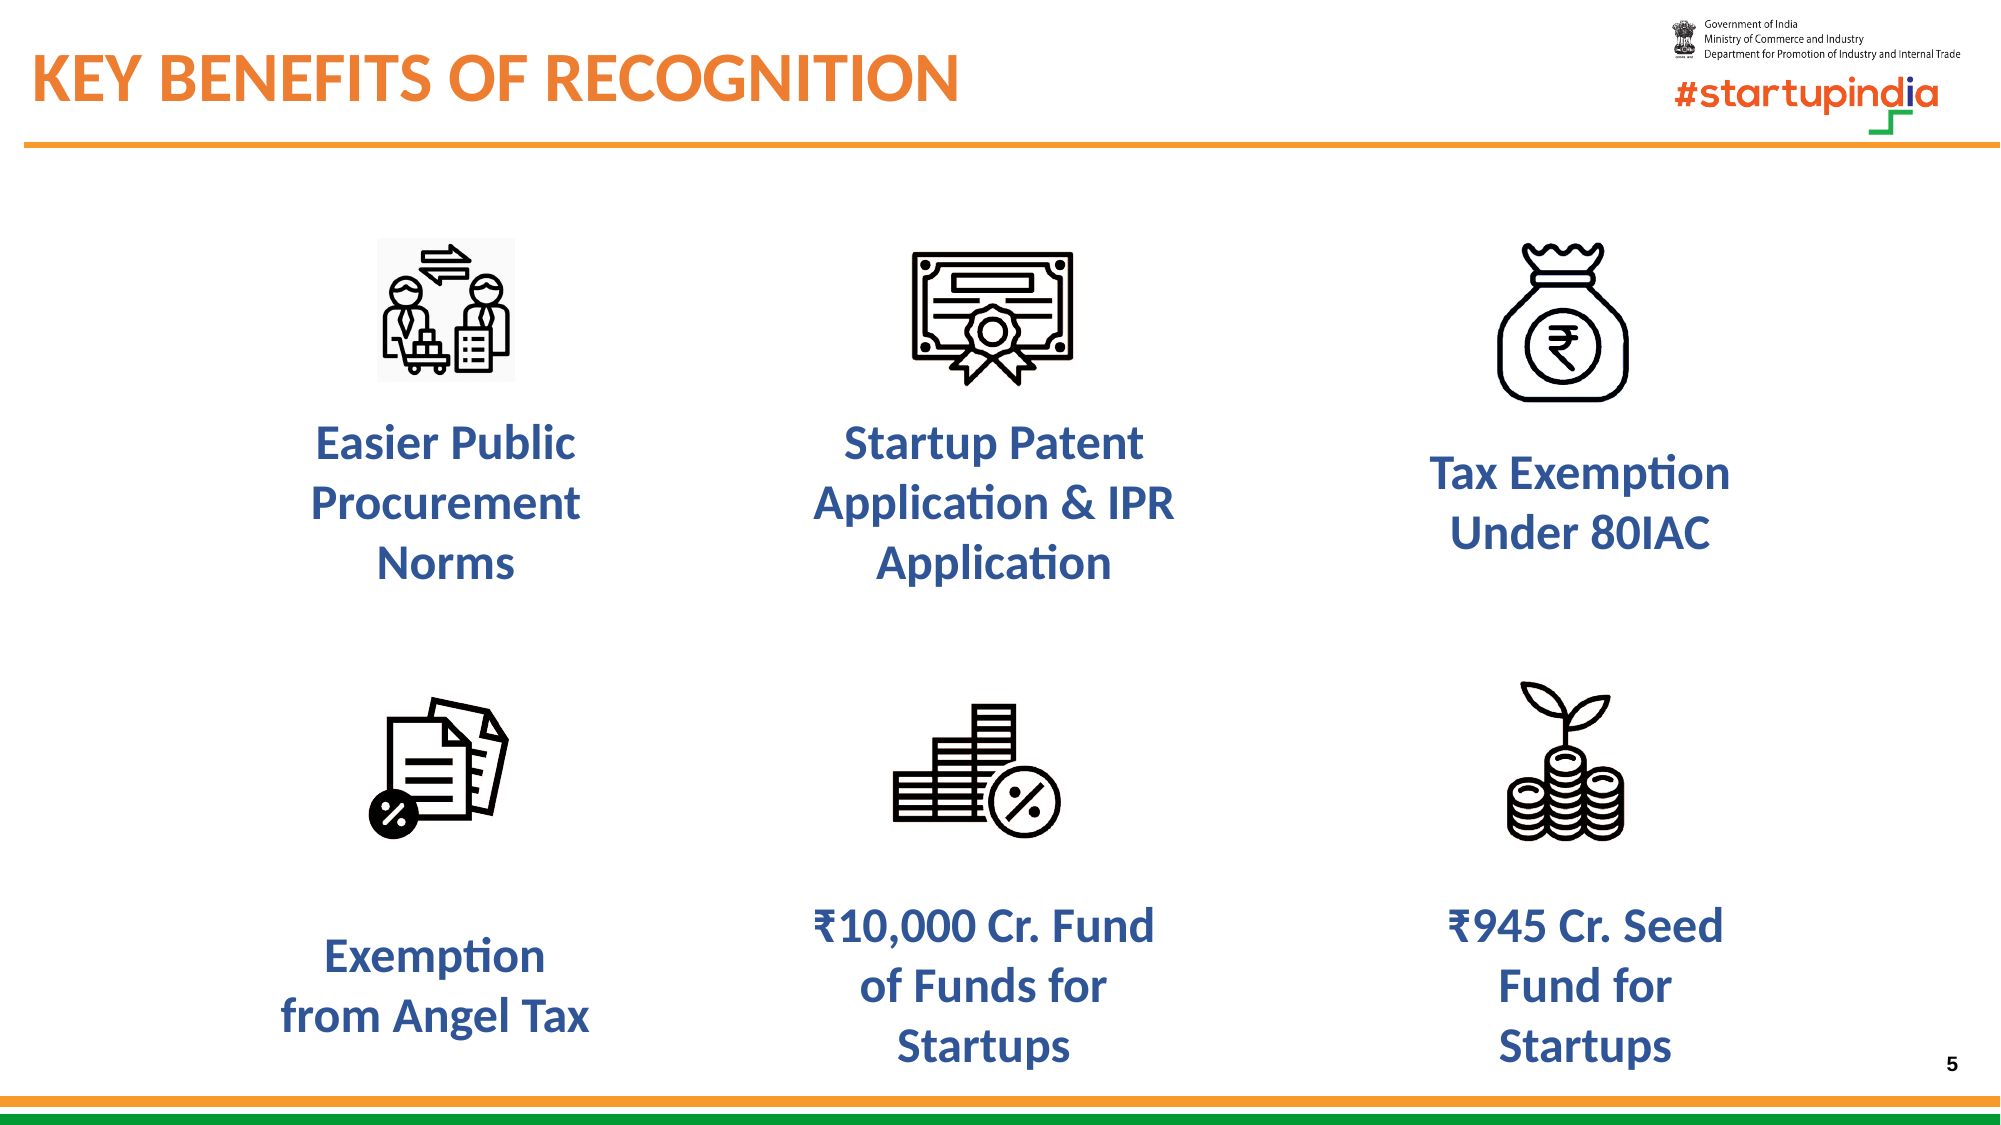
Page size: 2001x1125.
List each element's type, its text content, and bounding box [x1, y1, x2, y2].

text_box ₹10,000 Cr. Fund of Funds for Startups [789, 884, 1179, 1080]
picture [904, 238, 1082, 396]
text_box Exemption from Angel Tax [261, 915, 609, 1050]
picture [1669, 15, 1964, 138]
picture [1482, 663, 1642, 851]
text_box ₹945 Cr. Seed Fund for Startups [1391, 884, 1780, 1080]
picture [376, 238, 515, 382]
picture [1491, 234, 1633, 408]
text_box Easier Public Procurement Norms [240, 402, 652, 597]
text_box Tax Exemption Under 80IAC [1380, 432, 1780, 568]
text_box Startup Patent Application & IPR Application [788, 402, 1200, 597]
text_box KEY BENEFITS OF RECOGNITION [24, 22, 1669, 124]
picture [877, 681, 1067, 845]
picture [355, 683, 515, 845]
